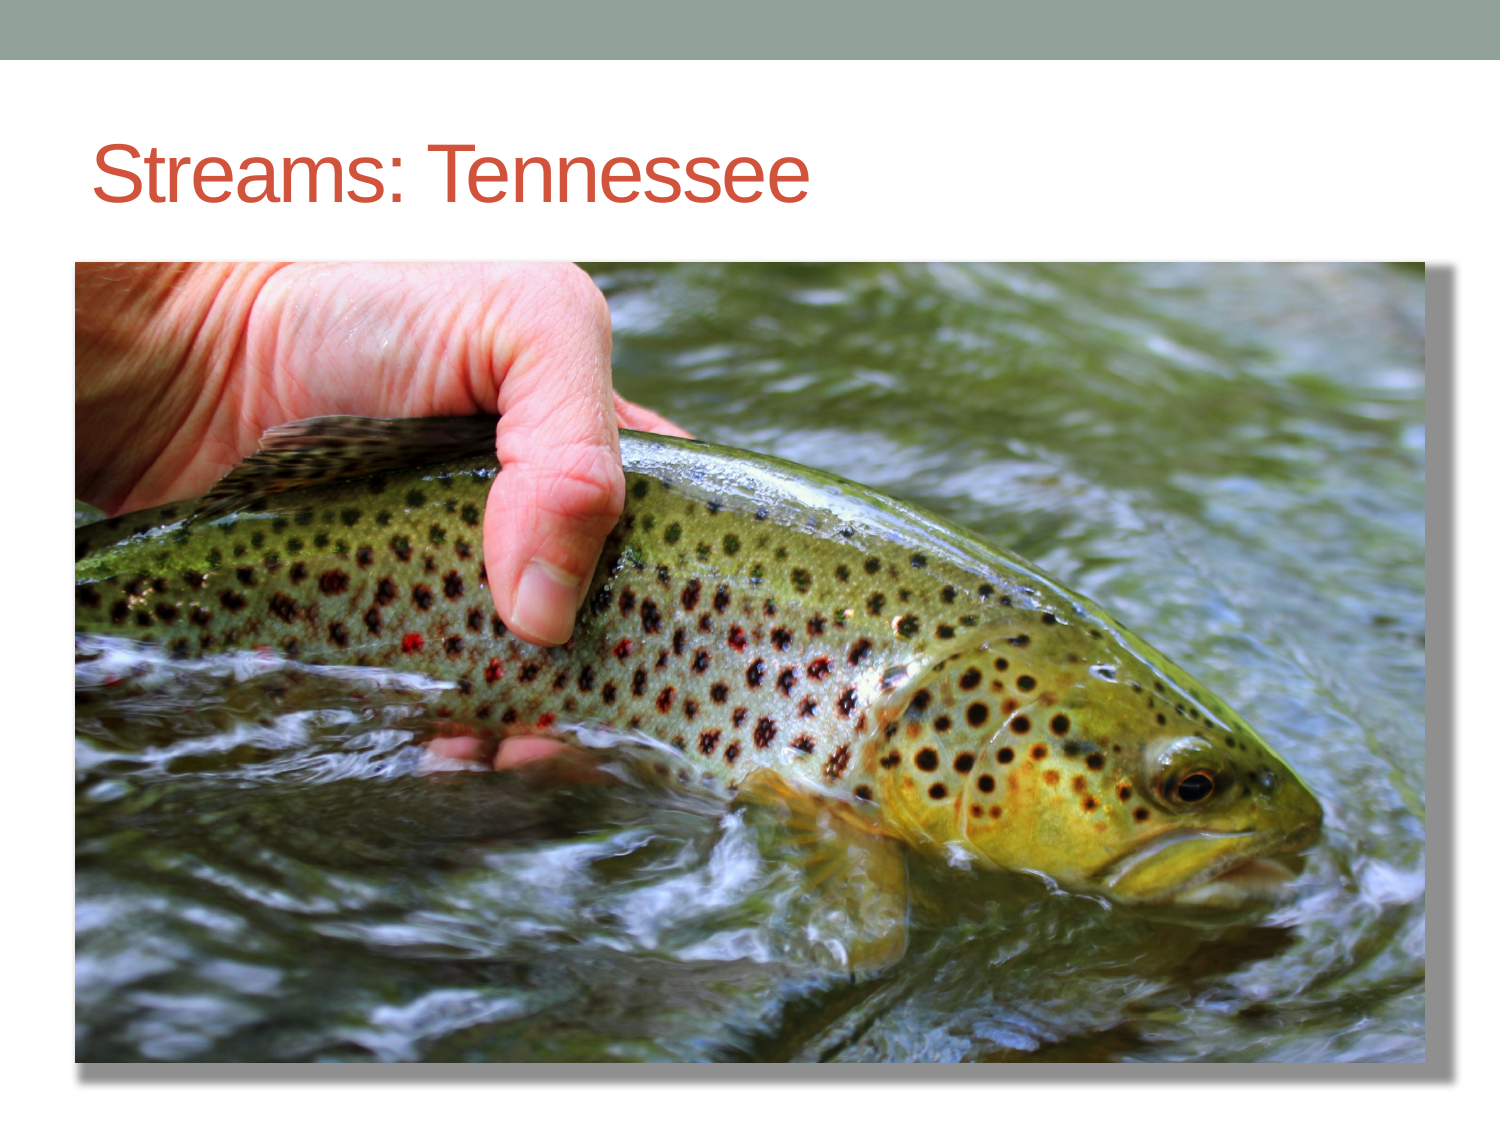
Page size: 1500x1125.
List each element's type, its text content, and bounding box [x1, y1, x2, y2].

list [74, 262, 1426, 1063]
title Streams: Tennessee [75, 87, 1425, 250]
